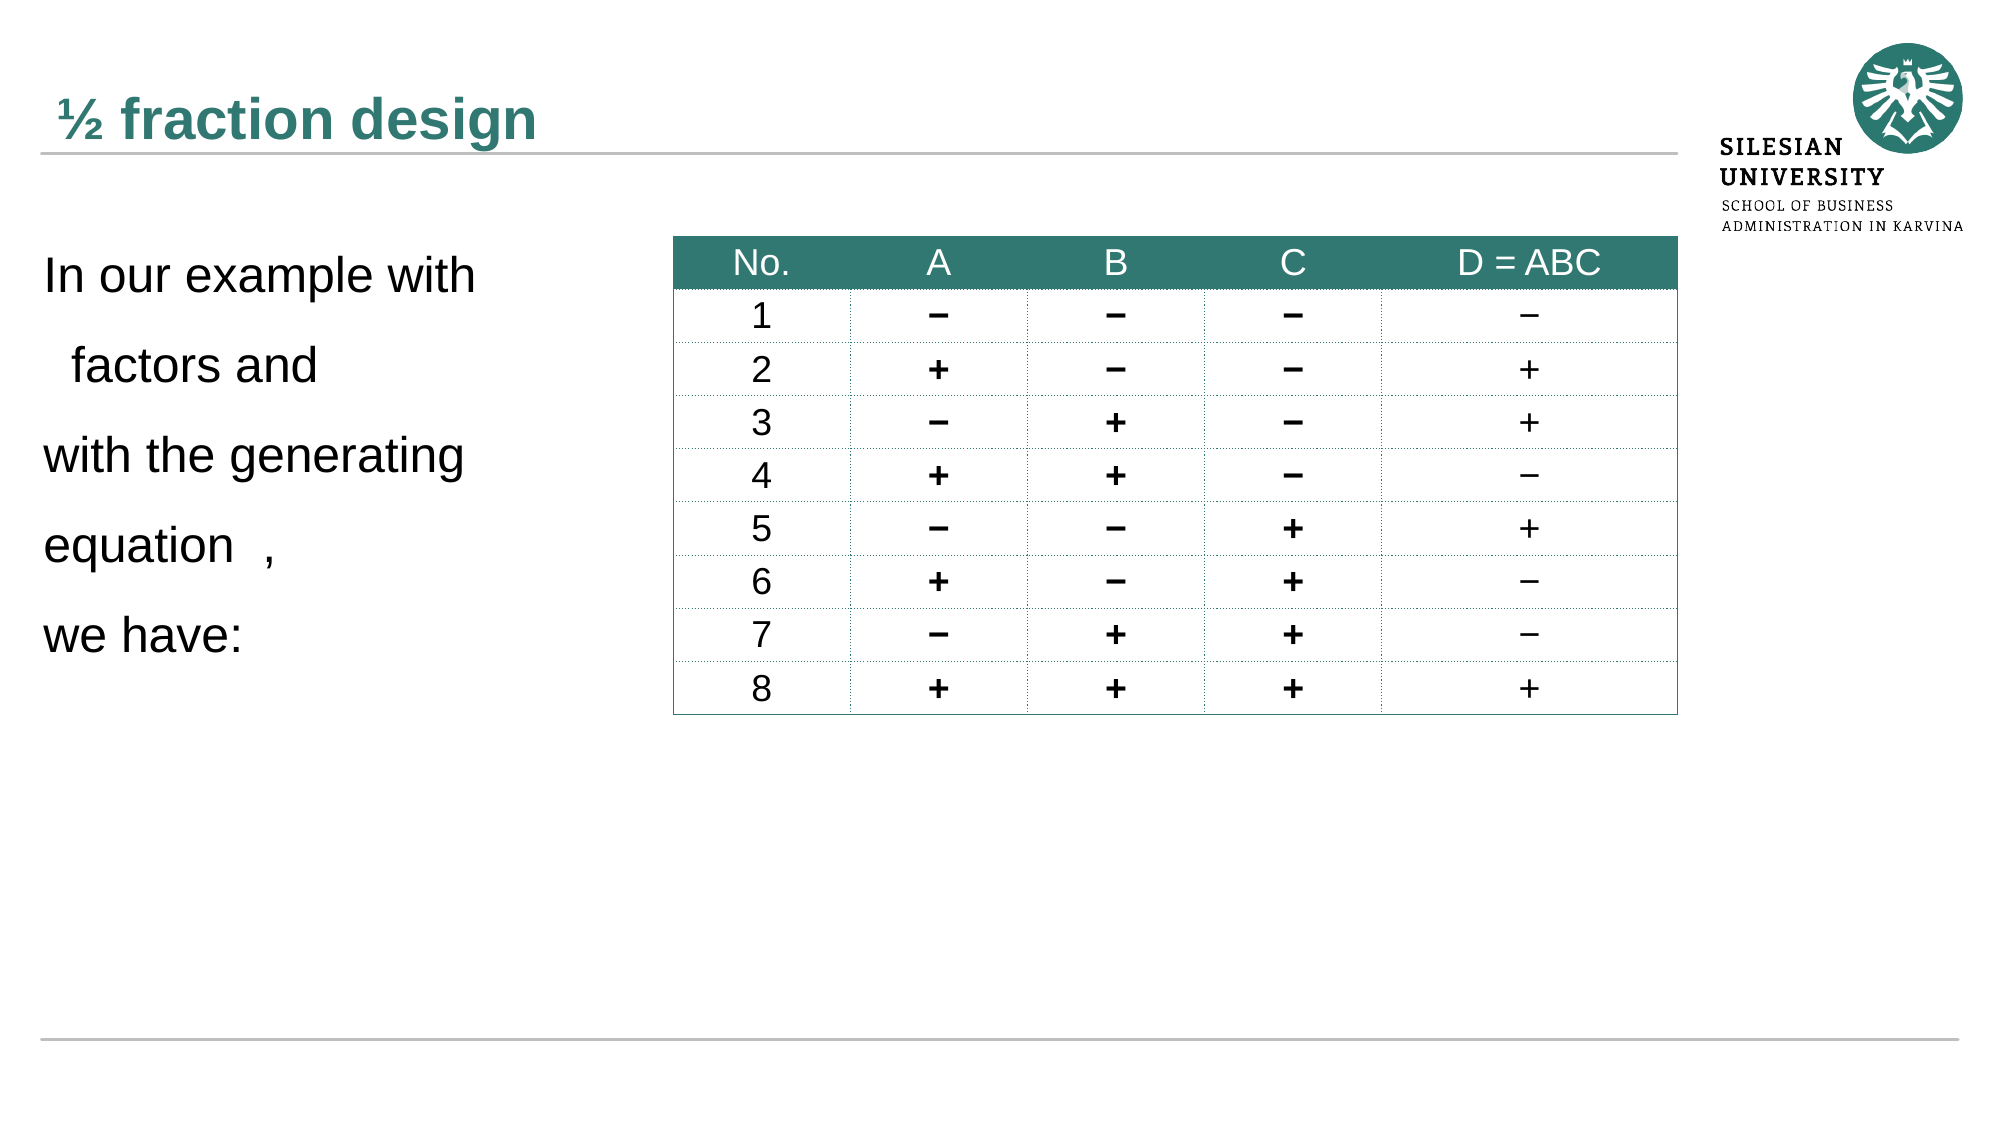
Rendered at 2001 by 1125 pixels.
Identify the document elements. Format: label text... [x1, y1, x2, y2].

table_cell − [1382, 555, 1677, 608]
table_cell 8 [674, 661, 850, 714]
table_cell − [1028, 343, 1205, 396]
picture [1720, 43, 1963, 231]
table_header A [850, 237, 1028, 289]
table_cell 6 [674, 555, 850, 608]
title ½ fraction design [41, 73, 1636, 150]
table_cell 1 [674, 289, 850, 343]
table_cell + [850, 661, 1028, 714]
table_header D = ABC [1382, 237, 1677, 289]
table_cell 4 [674, 449, 850, 502]
table_header C [1205, 237, 1382, 289]
table_cell + [850, 555, 1028, 608]
table_header No. [674, 237, 850, 289]
table_cell − [1382, 608, 1677, 661]
table_cell − [850, 289, 1028, 343]
table_cell + [1028, 449, 1205, 502]
table_cell − [1205, 343, 1382, 396]
table_cell + [1205, 555, 1382, 608]
table_cell − [1382, 289, 1677, 343]
table_cell + [1028, 661, 1205, 714]
table_cell − [850, 502, 1028, 555]
table_cell 7 [674, 608, 850, 661]
table_cell 5 [674, 502, 850, 555]
table_cell + [1382, 502, 1677, 555]
table_cell + [1028, 608, 1205, 661]
table_cell + [1205, 608, 1382, 661]
table_cell 2 [674, 343, 850, 396]
table_cell − [1205, 396, 1382, 449]
table_cell 3 [674, 396, 850, 449]
table_cell − [850, 396, 1028, 449]
table_cell + [1205, 661, 1382, 714]
table_cell − [1382, 449, 1677, 502]
table_cell − [1205, 289, 1382, 343]
table_cell − [850, 608, 1028, 661]
table_cell − [1028, 502, 1205, 555]
table_cell + [1382, 396, 1677, 449]
table_cell + [1382, 343, 1677, 396]
table_cell + [850, 343, 1028, 396]
table_cell − [1028, 555, 1205, 608]
table_cell + [1382, 661, 1677, 714]
table_cell + [1028, 396, 1205, 449]
table_cell − [1028, 289, 1205, 343]
table_cell + [850, 449, 1028, 502]
table_cell + [1205, 502, 1382, 555]
table_cell − [1205, 449, 1382, 502]
table_header B [1028, 237, 1205, 289]
